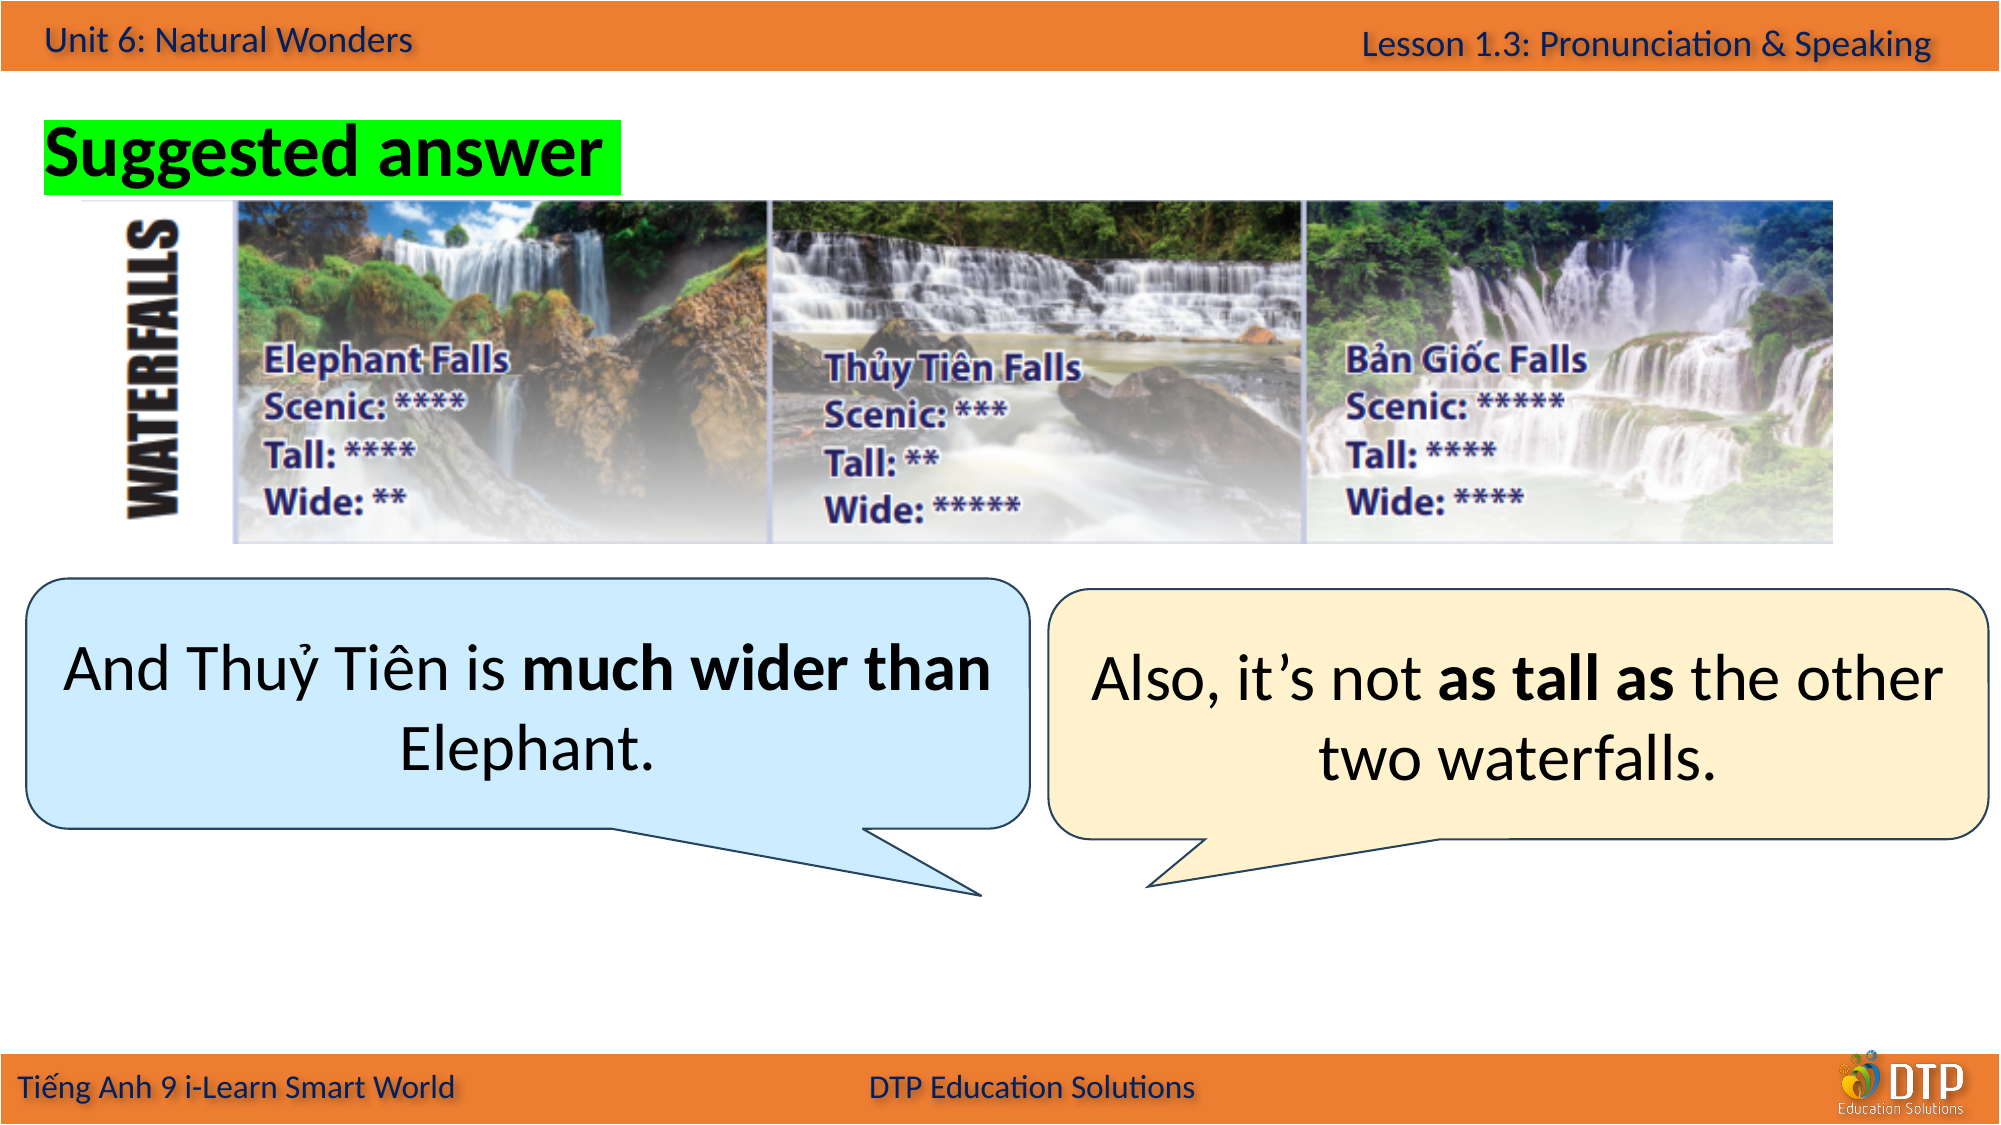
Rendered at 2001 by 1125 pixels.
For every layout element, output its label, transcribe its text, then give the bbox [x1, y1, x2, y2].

text_box And Thuỷ Tiên is much wider than Elephant. [25, 577, 1031, 897]
picture [81, 200, 1833, 544]
picture [1839, 1050, 1963, 1114]
text_box Suggested answer [29, 94, 637, 200]
text_box Also, it’s not as tall as the other two waterfalls. [1047, 588, 1990, 889]
